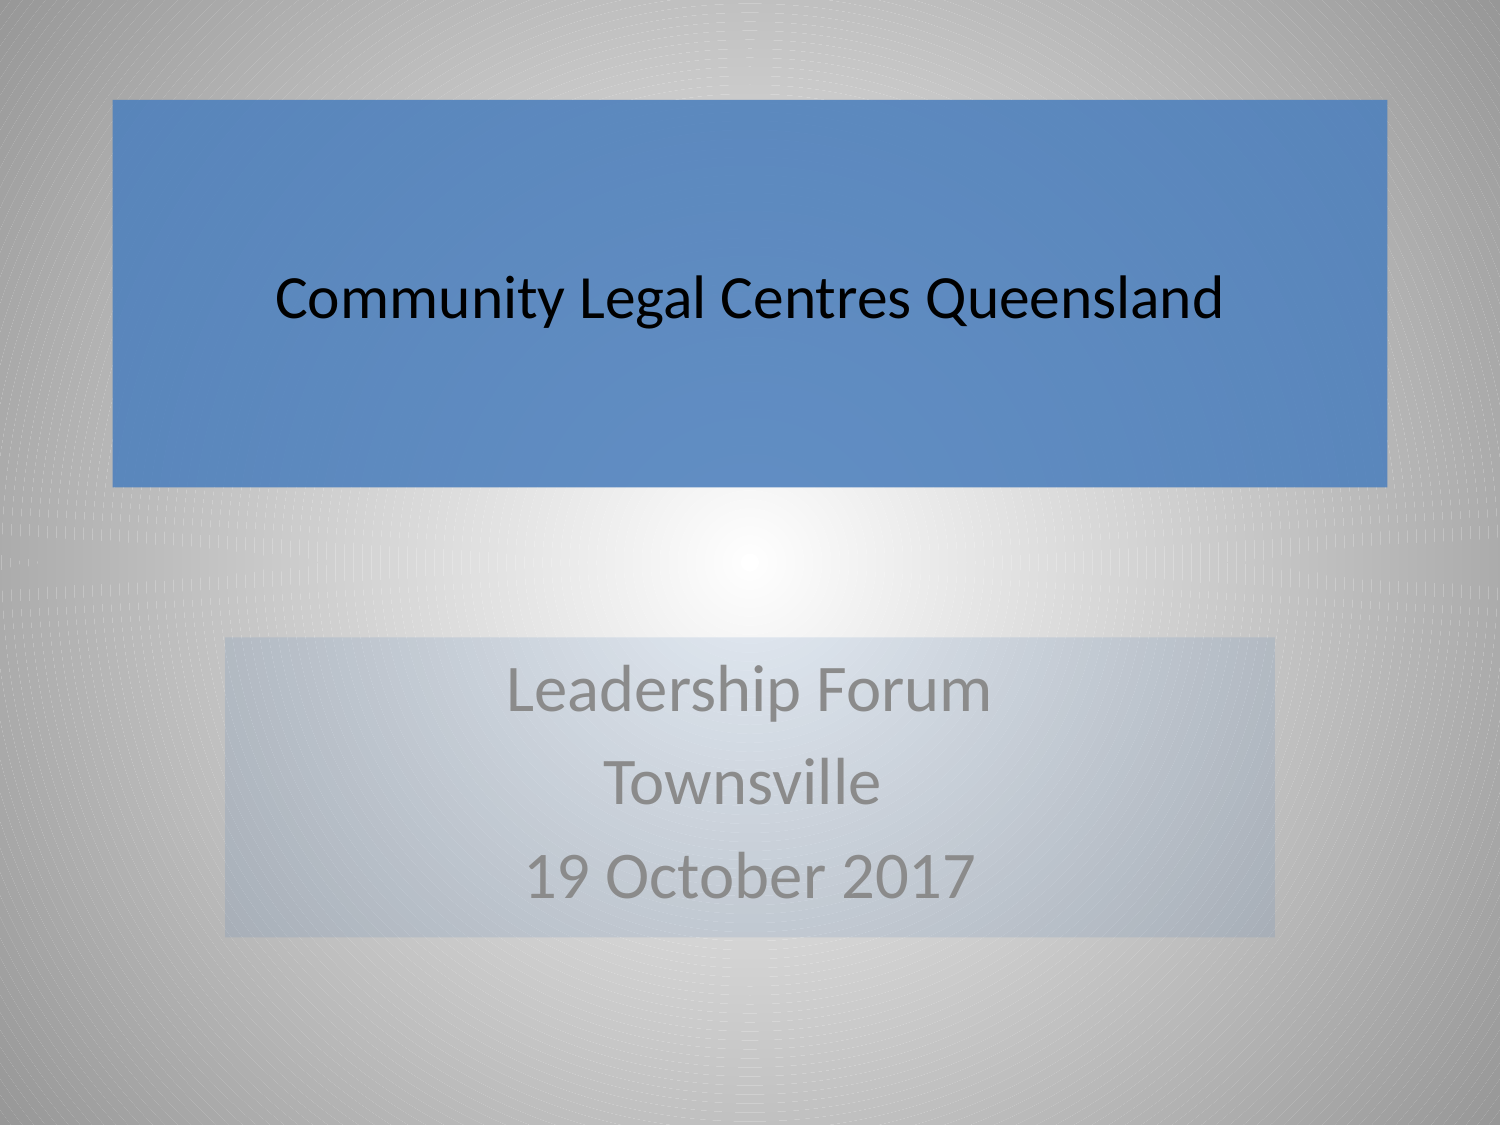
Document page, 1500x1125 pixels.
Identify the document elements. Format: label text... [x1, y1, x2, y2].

title Community Legal Centres Queensland [112, 99, 1388, 488]
subtitle Leadership Forum Townsville 19 October 2017 [225, 637, 1275, 938]
